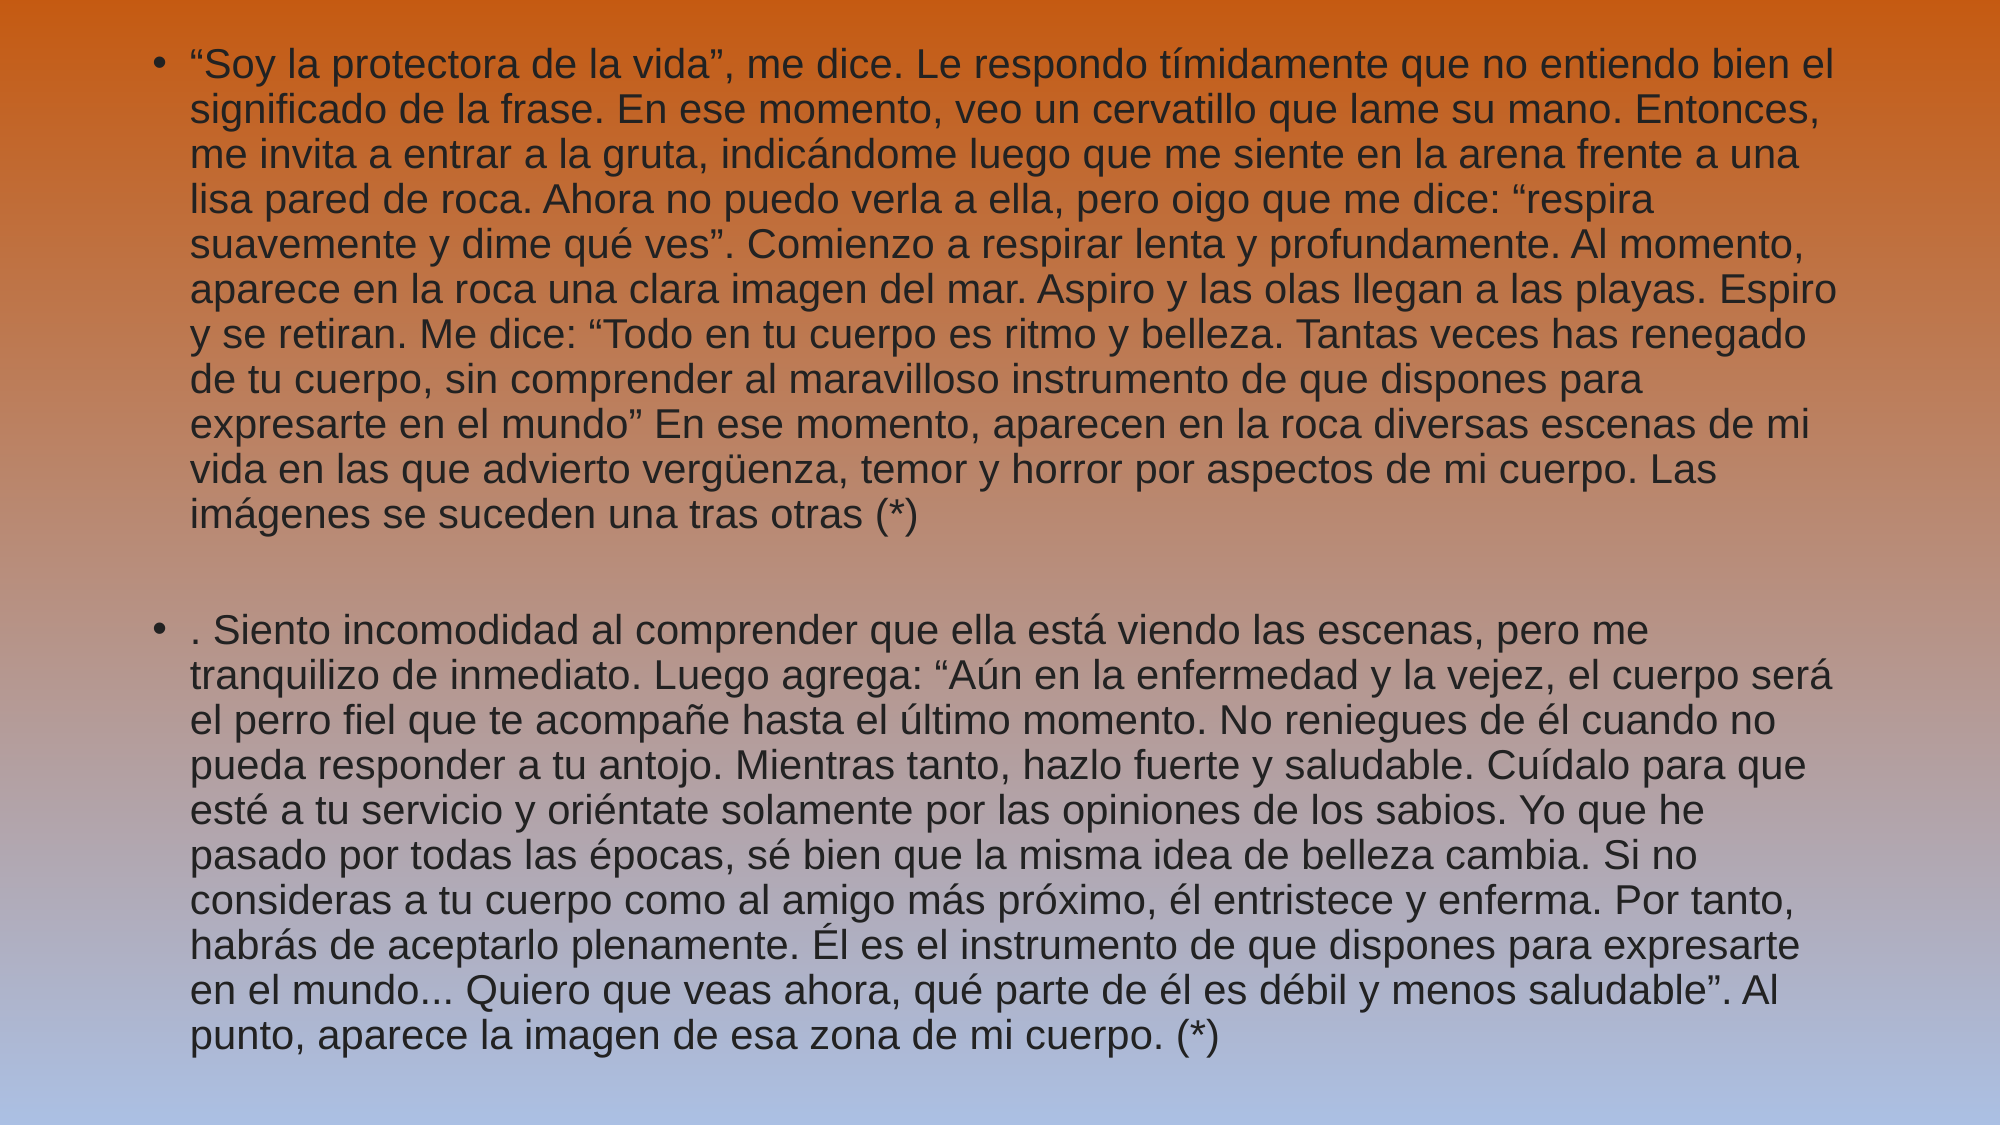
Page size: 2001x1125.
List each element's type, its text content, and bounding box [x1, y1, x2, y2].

list “Soy la protectora de la vida”, me dice. Le respondo tímidamente que no entiendo bien el significado de la frase. En ese momento, veo un cervatillo que lame su mano. Entonces, me invita a entrar a la gruta, indicándome luego que me siente en la arena frente a una lisa pared de roca. Ahora no puedo verla a ella, pero oigo que me dice: “respira suavemente y dime qué ves”. Comienzo a respirar lenta y profundamente. Al momento, aparece en la roca una clara imagen del mar. Aspiro y las olas llegan a las playas. Espiro y se retiran. Me dice: “Todo en tu cuerpo es ritmo y belleza. Tantas veces has renegado de tu cuerpo, sin comprender al maravilloso instrumento de que dispones para expresarte en el mundo” En ese momento, aparecen en la roca diversas escenas de mi vida en las que advierto vergüenza, temor y horror por aspectos de mi cuerpo. Las imágenes se suceden una tras otras (*) . Siento incomodidad al comprender que ella está viendo las escenas, pero me tranquilizo de inmediato. Luego agrega: “Aún en la enfermedad y la vejez, el cuerpo será el perro fiel que te acompañe hasta el último momento. No reniegues de él cuando no pueda responder a tu antojo. Mientras tanto, hazlo fuerte y saludable. Cuídalo para que esté a tu servicio y oriéntate solamente por las opiniones de los sabios. Yo que he pasado por todas las épocas, sé bien que la misma idea de belleza cambia. Si no consideras a tu cuerpo como al amigo más próximo, él entristece y enferma. Por tanto, habrás de aceptarlo plenamente. Él es el instrumento de que dispones para expresarte en el mundo... Quiero que veas ahora, qué parte de él es débil y menos saludable”. Al punto, aparece la imagen de esa zona de mi cuerpo. (*) [137, 34, 1863, 913]
